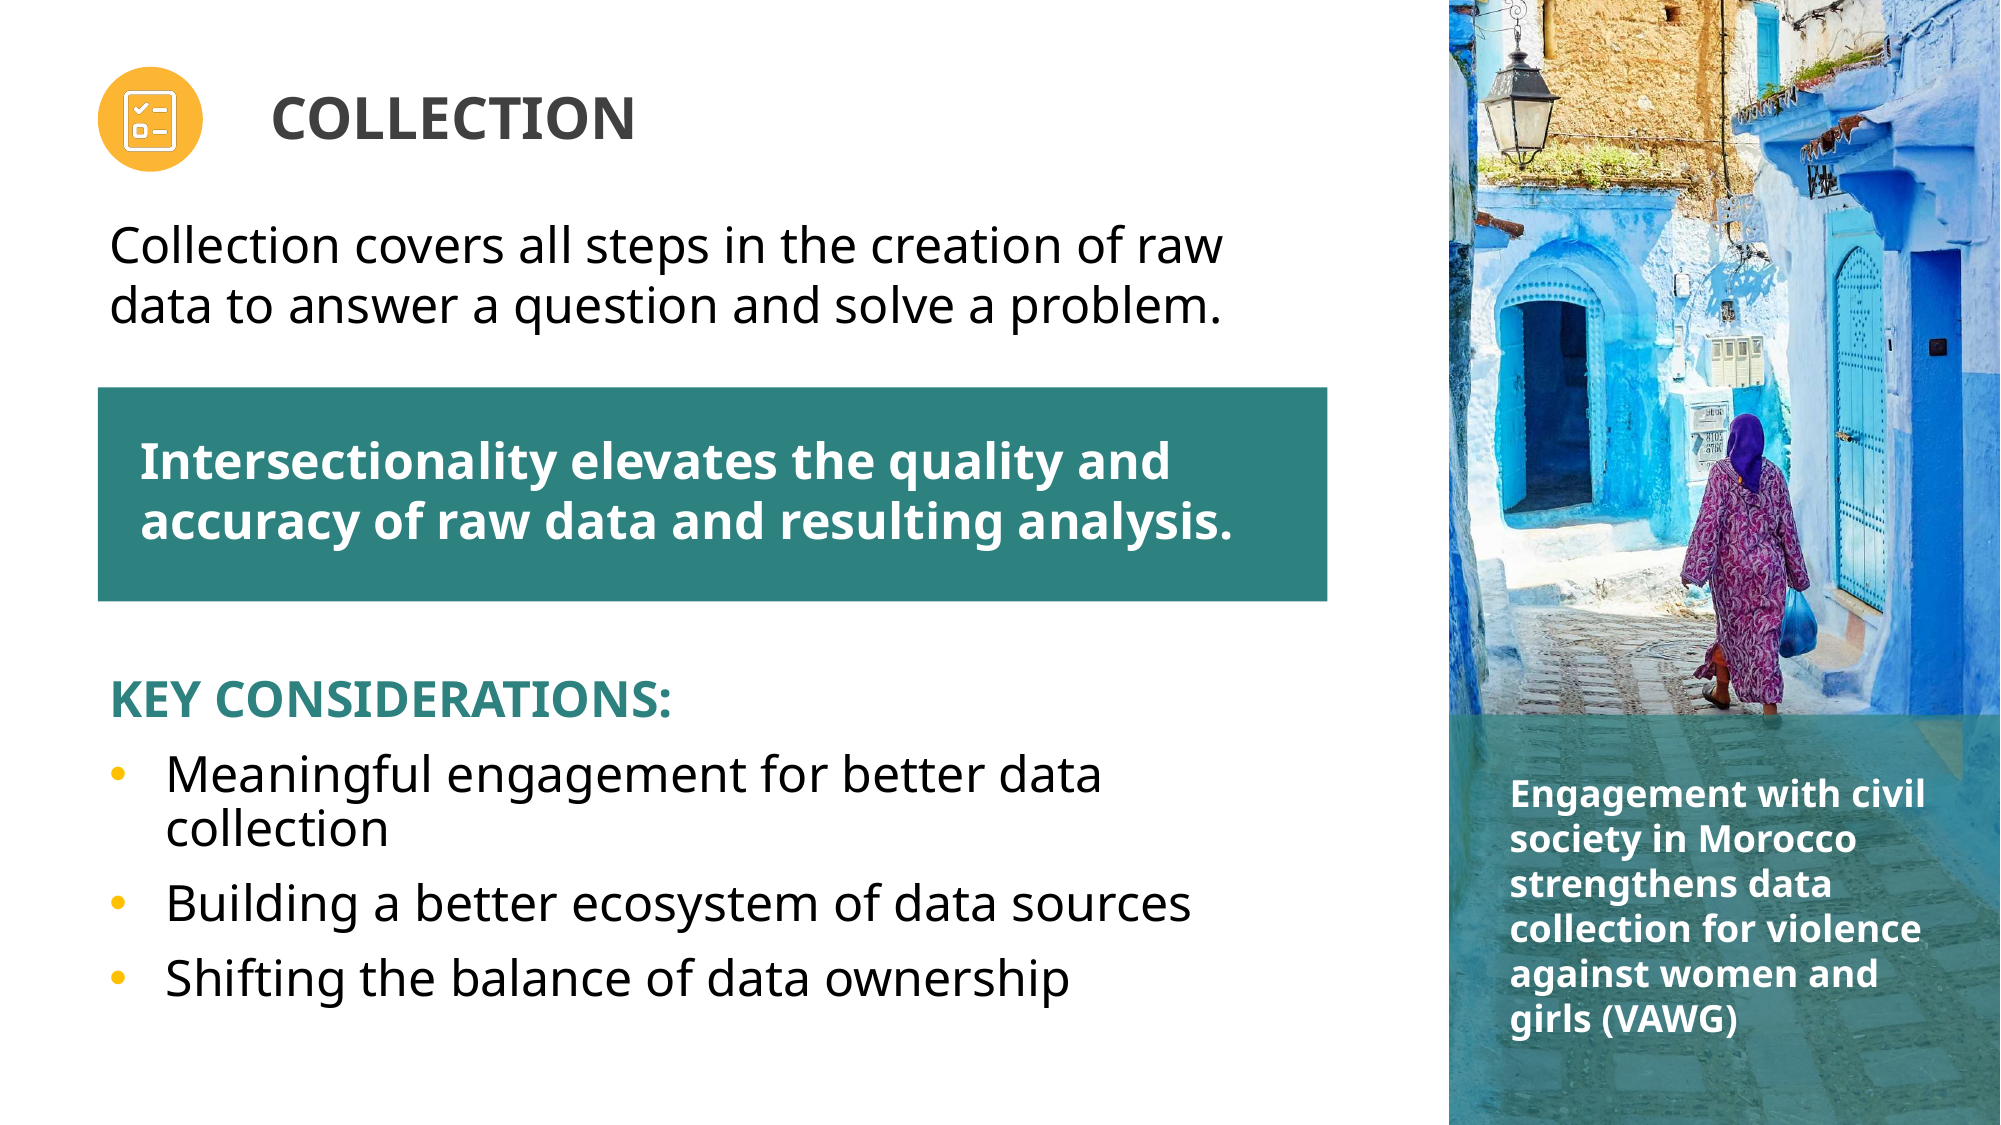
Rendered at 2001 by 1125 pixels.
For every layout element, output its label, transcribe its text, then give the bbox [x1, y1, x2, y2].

text_box [96, 65, 205, 174]
text_box COLLECTION [255, 68, 1448, 172]
picture [1448, 0, 2000, 1125]
text_box Intersectionality elevates the quality and accuracy of raw data and resulting analysis. [125, 422, 1301, 557]
list KEY CONSIDERATIONS: Meaningful engagement for better data collection Building a better ecosystem of data sources Shifting the balance of data ownership [94, 667, 1324, 1059]
text_box Collection covers all steps in the creation of raw data to answer a question and solve a problem. [94, 206, 1270, 342]
text_box [96, 386, 1329, 603]
picture [115, 85, 186, 156]
